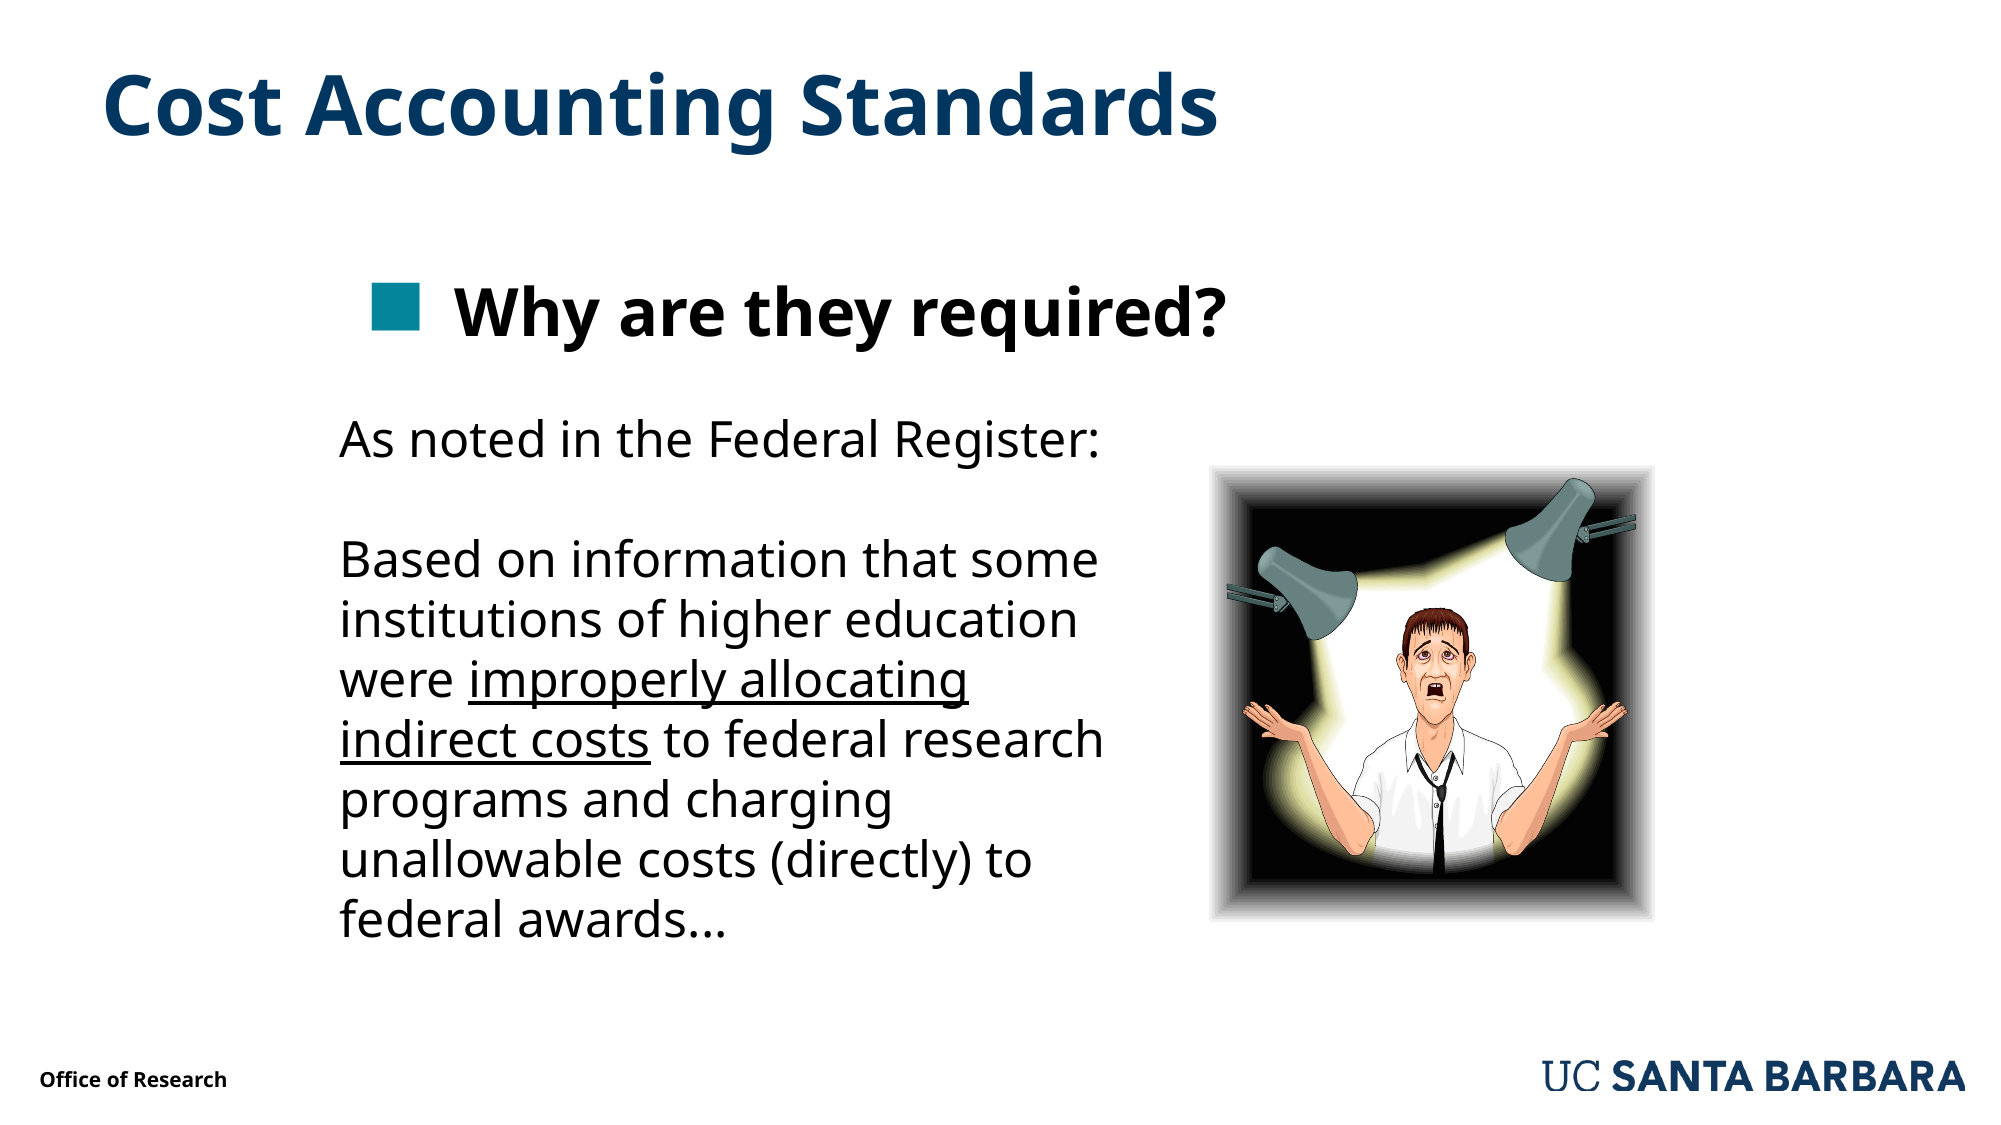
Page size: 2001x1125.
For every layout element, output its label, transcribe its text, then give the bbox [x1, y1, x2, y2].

text_box As noted in the Federal Register: Based on information that some institutions of higher education were improperly allocating indirect costs to federal research programs and charging unallowable costs (directly) to federal awards... [324, 399, 1126, 955]
title Cost Accounting Standards [86, 59, 1914, 157]
picture [1206, 462, 1658, 925]
text_box Why are they required? [362, 262, 1243, 357]
